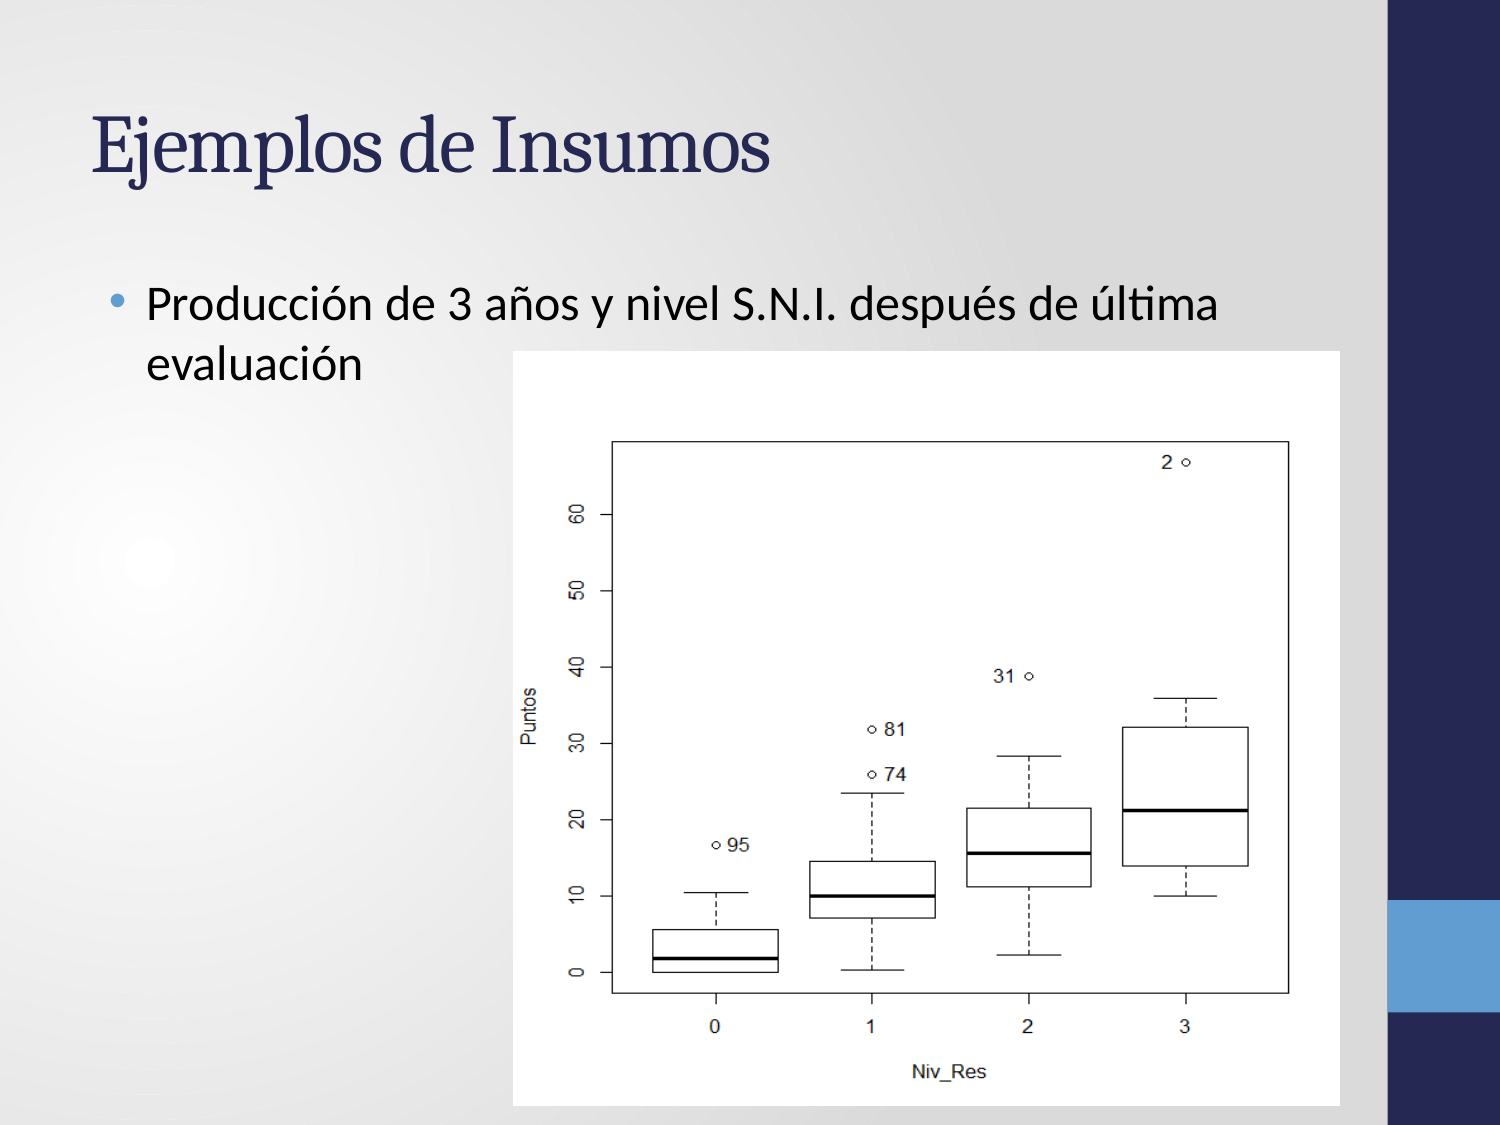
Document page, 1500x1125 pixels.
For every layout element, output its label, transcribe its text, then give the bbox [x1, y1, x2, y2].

title Ejemplos de Insumos [75, 45, 1325, 233]
picture [513, 350, 1340, 1107]
list Producción de 3 años y nivel S.N.I. después de última evaluación [75, 262, 1325, 1050]
